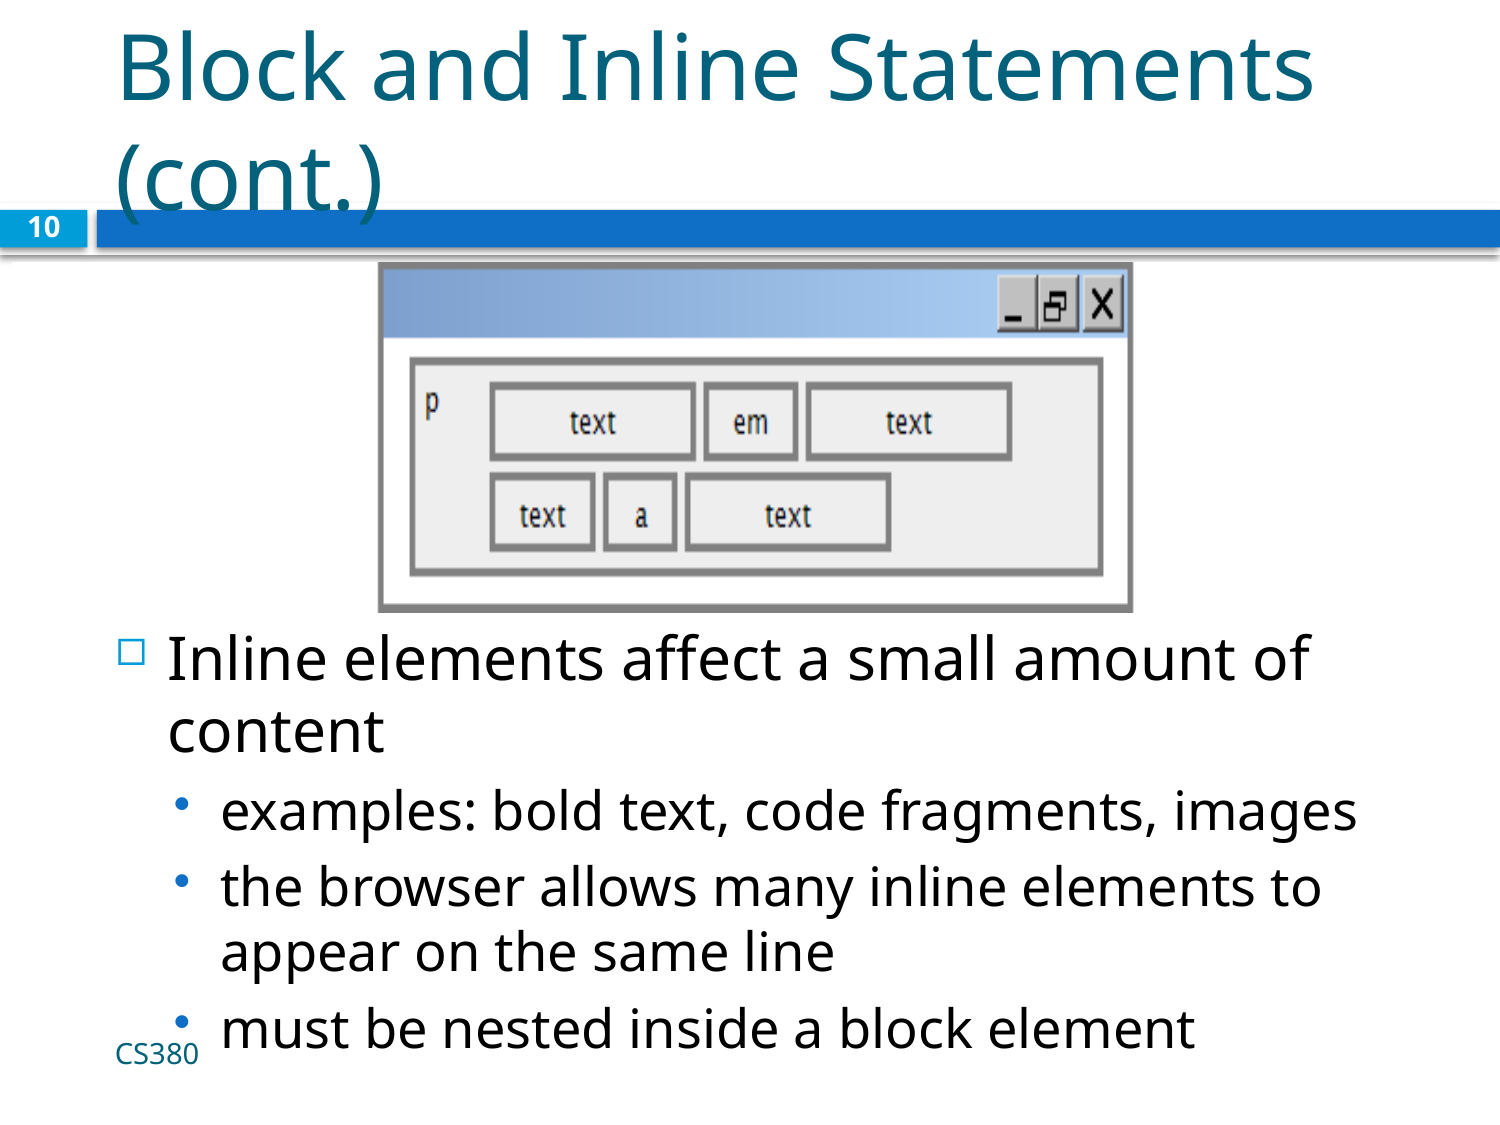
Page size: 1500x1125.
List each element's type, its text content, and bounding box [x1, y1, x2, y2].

picture [12, 262, 1500, 613]
footer CS380 [99, 1025, 990, 1085]
title Block and Inline Statements (cont.) [100, 37, 1439, 201]
slide_number 10 [0, 208, 88, 249]
list Inline elements affect a small amount of content examples: bold text, code fragments, images the browser allows many inline elements to appear on the same line must be nested inside a block element [100, 623, 1439, 1001]
